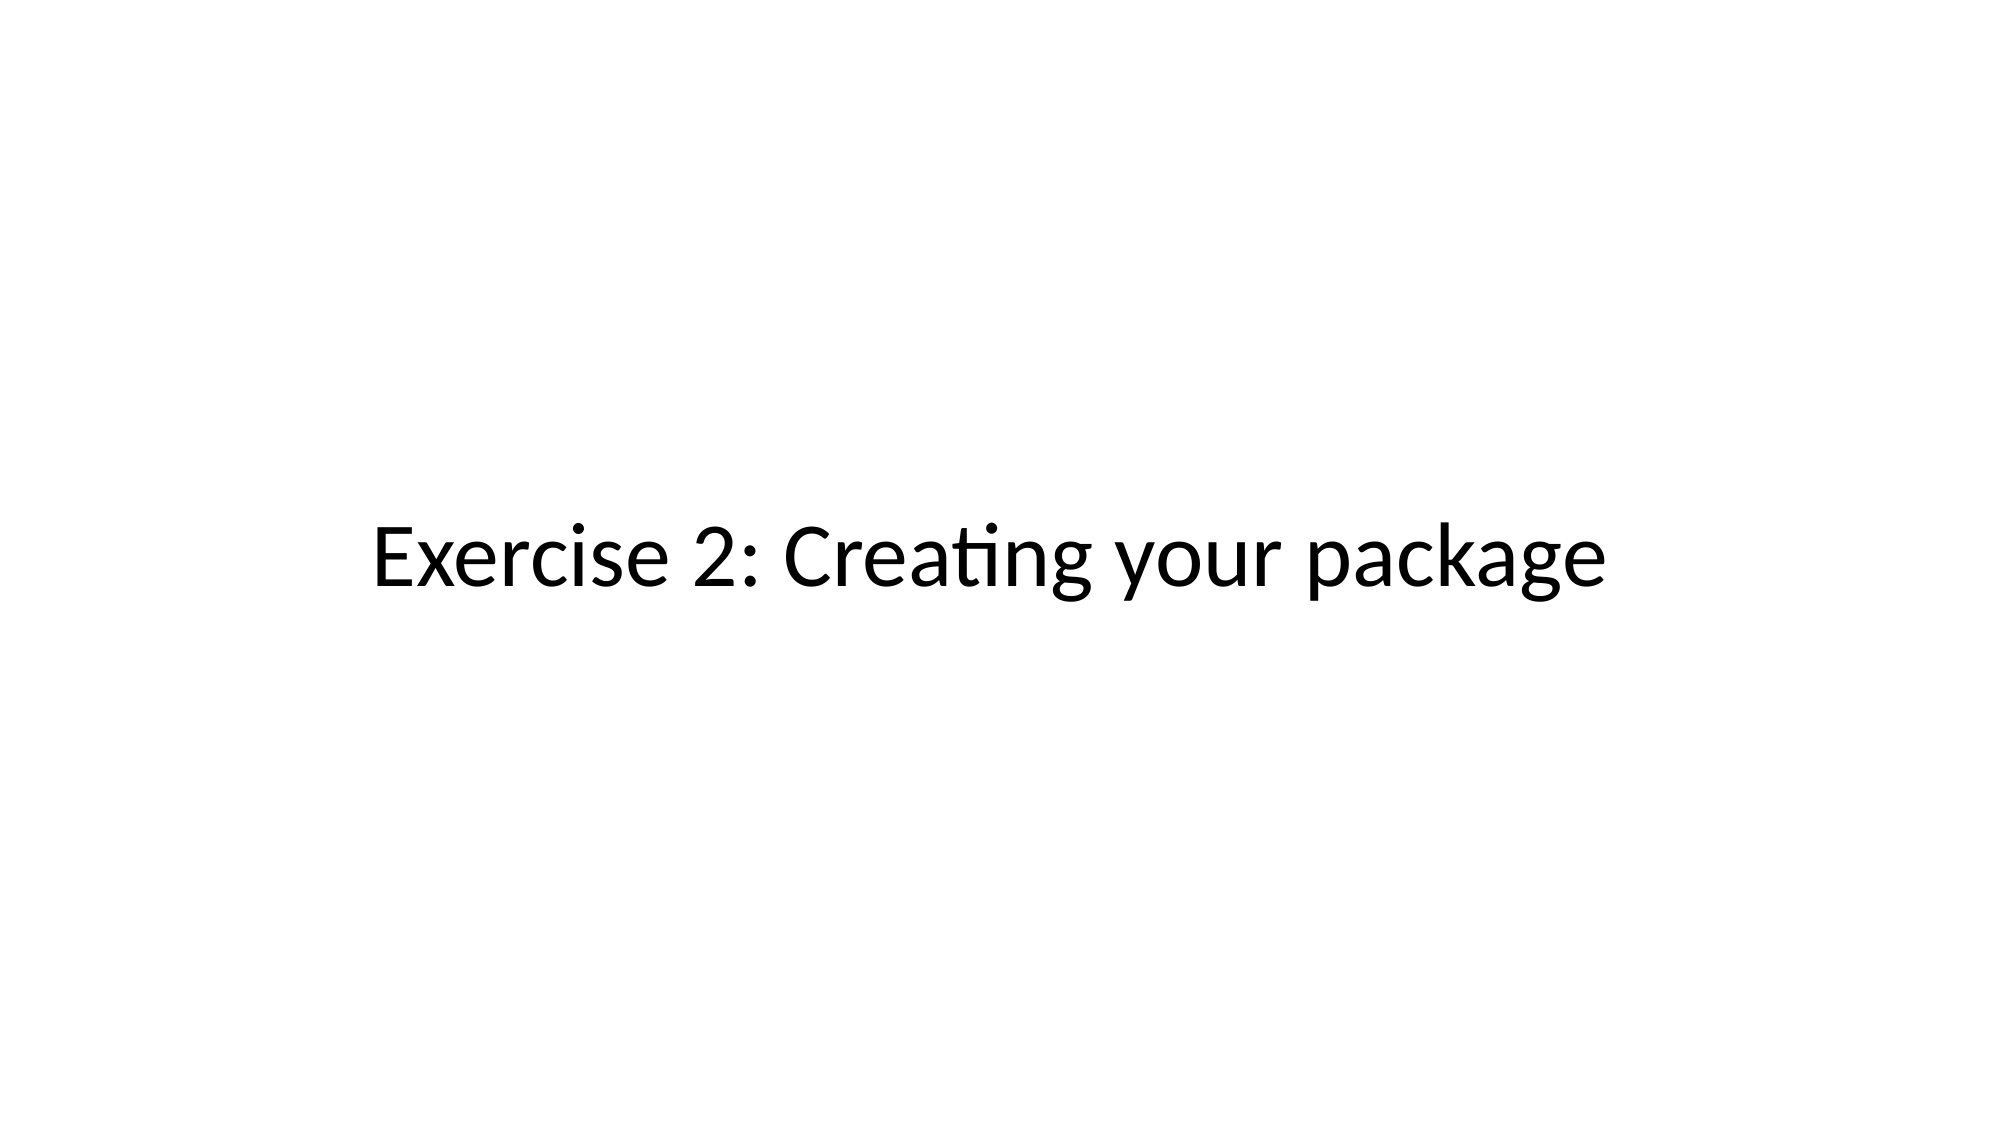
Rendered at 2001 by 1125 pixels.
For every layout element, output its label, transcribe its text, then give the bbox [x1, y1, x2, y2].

title Exercise 2: Creating your package [90, 456, 1891, 644]
